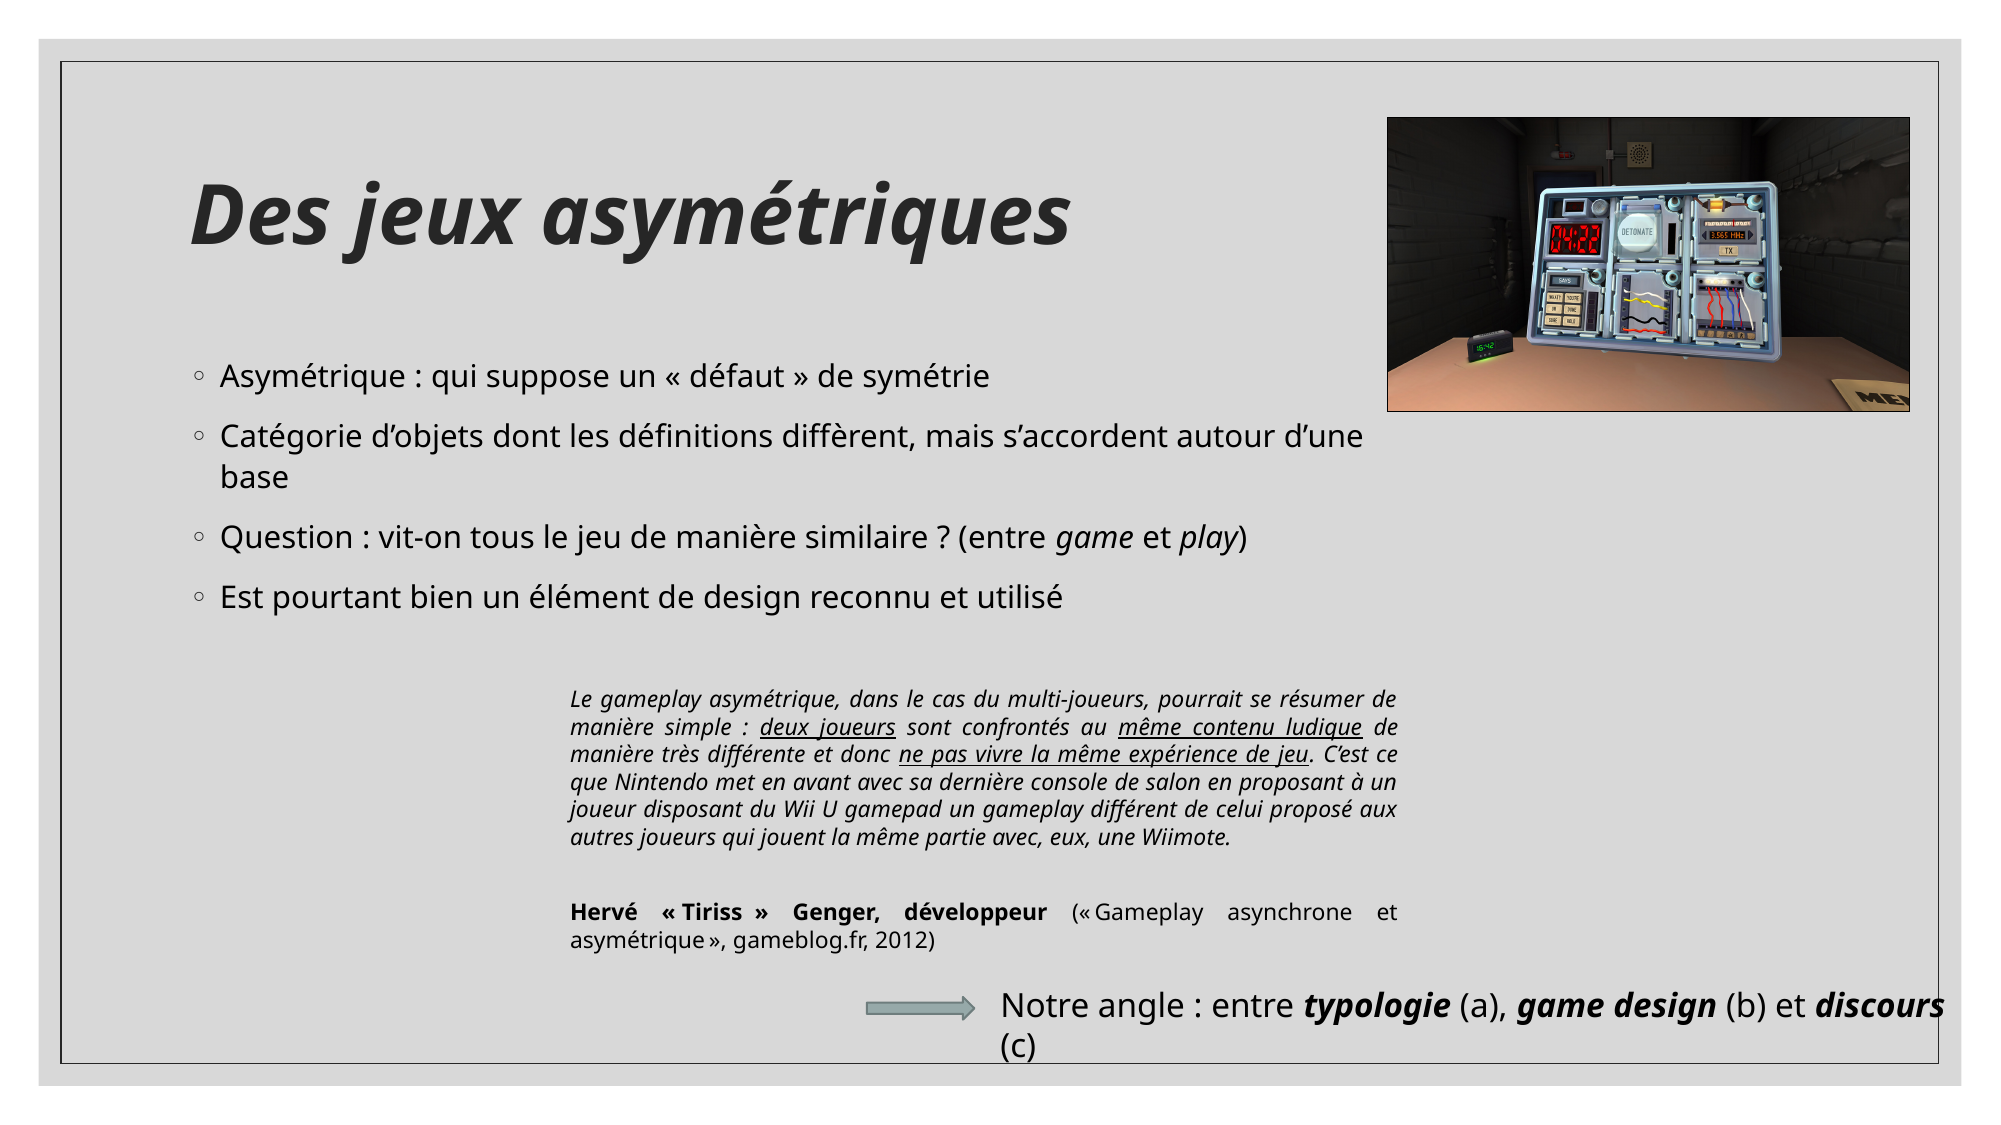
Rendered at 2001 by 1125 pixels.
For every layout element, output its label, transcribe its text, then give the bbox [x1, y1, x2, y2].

picture [1386, 117, 1910, 412]
text_box [865, 996, 976, 1021]
text_box Notre angle : entre typologie (a), game design (b) et discours (c) [985, 976, 2000, 1071]
list Asymétrique : qui suppose un « défaut » de symétrie Catégorie d’objets dont les définitions diffèrent, mais s’accordent autour d’une base Question : vit-on tous le jeu de manière similaire ? (entre game et play) Est pourtant bien un élément de design reconnu et utilisé Le gameplay asymétrique, dans le cas du multi-joueurs, pourrait se résumer de manière simple : deux joueurs sont confrontés au même contenu ludique de manière très différente et donc ne pas vivre la même expérience de jeu. C’est ce que Nintendo met en avant avec sa dernière console de salon en proposant à un joueur disposant du Wii U gamepad un gameplay différent de celui proposé aux autres joueurs qui jouent la même partie avec, eux, une Wiimote. Hervé « Tiriss » Genger, développeur (« Gameplay asynchrone et asymétrique », gameblog.fr, 2012) [174, 345, 1414, 977]
title Des jeux asymétriques [174, 105, 1825, 331]
